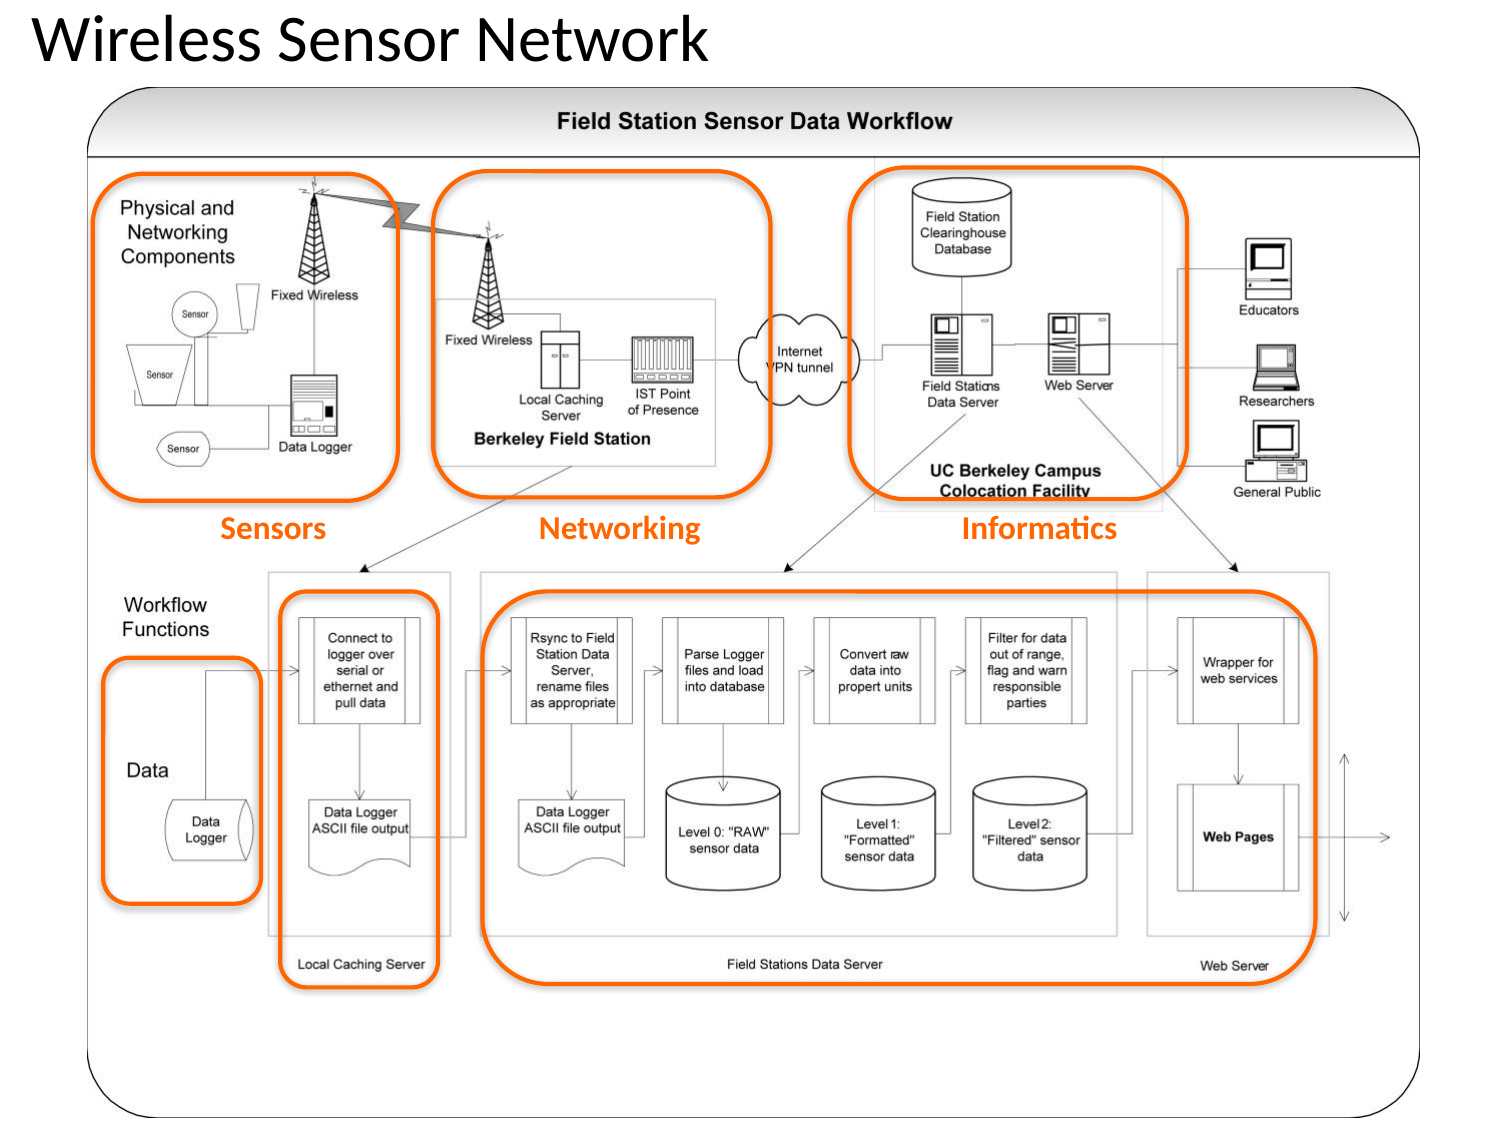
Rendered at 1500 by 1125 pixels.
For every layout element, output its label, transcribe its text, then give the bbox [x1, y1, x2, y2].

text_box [279, 170, 478, 988]
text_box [92, 173, 399, 904]
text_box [482, 167, 1316, 985]
picture [87, 87, 1421, 1118]
text_box Wireless Sensor Network [16, 0, 725, 83]
